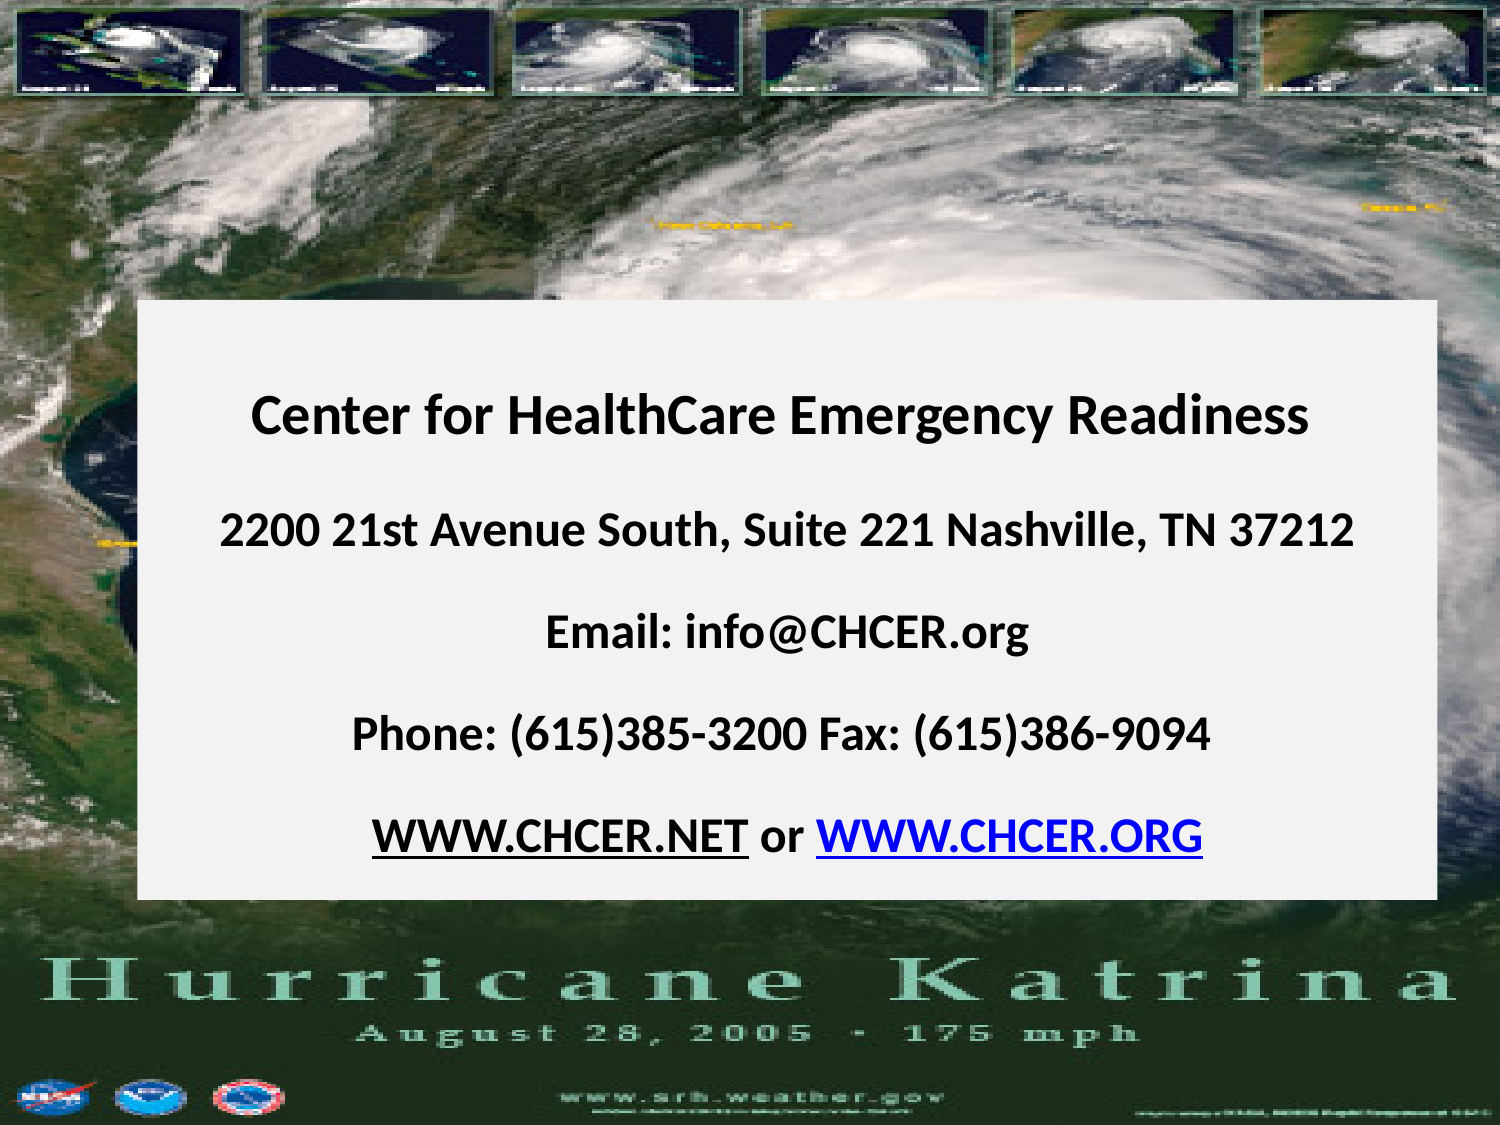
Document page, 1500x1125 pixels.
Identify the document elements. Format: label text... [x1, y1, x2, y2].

title Center for HealthCare Emergency Readiness 2200 21st Avenue South, Suite 221 Nashville, TN 37212 Email: info@CHCER.org Phone: (615)385-3200 Fax: (615)386-9094 WWW.CHCER.NET or WWW.CHCER.ORG [137, 299, 1438, 900]
picture [0, 0, 1500, 1125]
